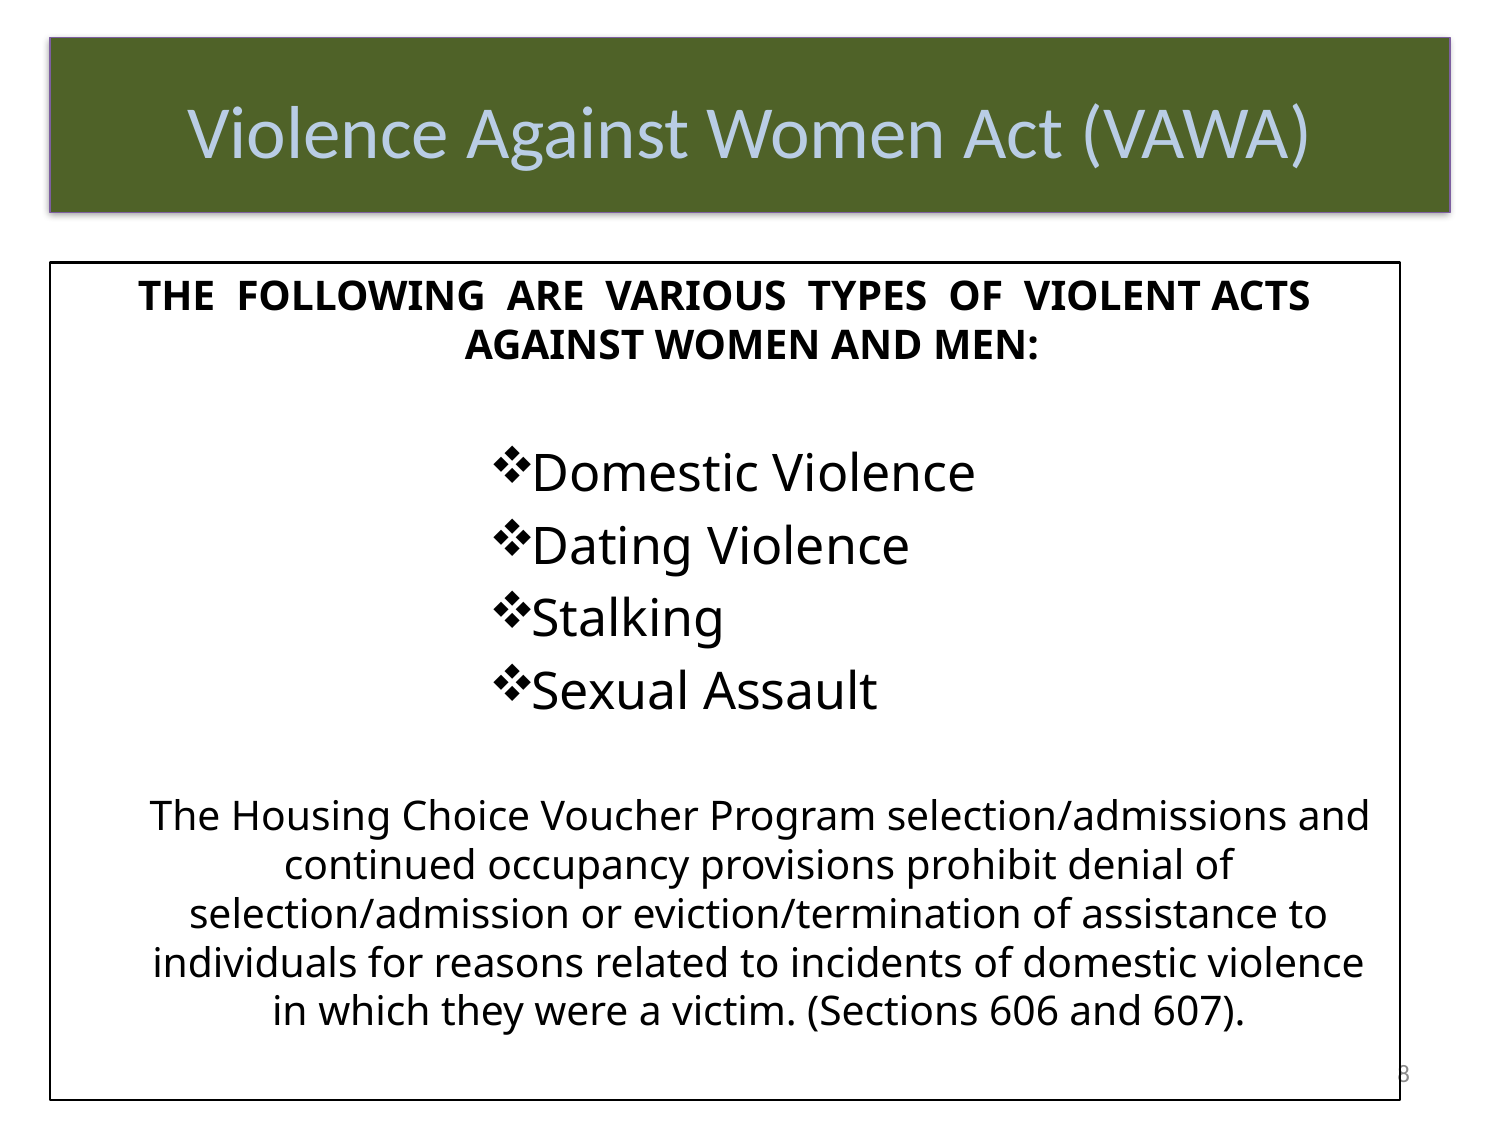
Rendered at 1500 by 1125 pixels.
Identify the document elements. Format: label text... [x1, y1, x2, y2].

list THE FOLLOWING ARE VARIOUS TYPES OF VIOLENT ACTS AGAINST WOMEN AND MEN: Domestic Violence Dating Violence Stalking Sexual Assault The Housing Choice Voucher Program selection/admissions and continued occupancy provisions prohibit denial of selection/admission or eviction/termination of assistance to individuals for reasons related to incidents of domestic violence in which they were a victim. (Sections 606 and 607). [50, 262, 1400, 1100]
slide_number 8 [1074, 1042, 1425, 1103]
title Violence Against Women Act (VAWA) [49, 37, 1451, 213]
